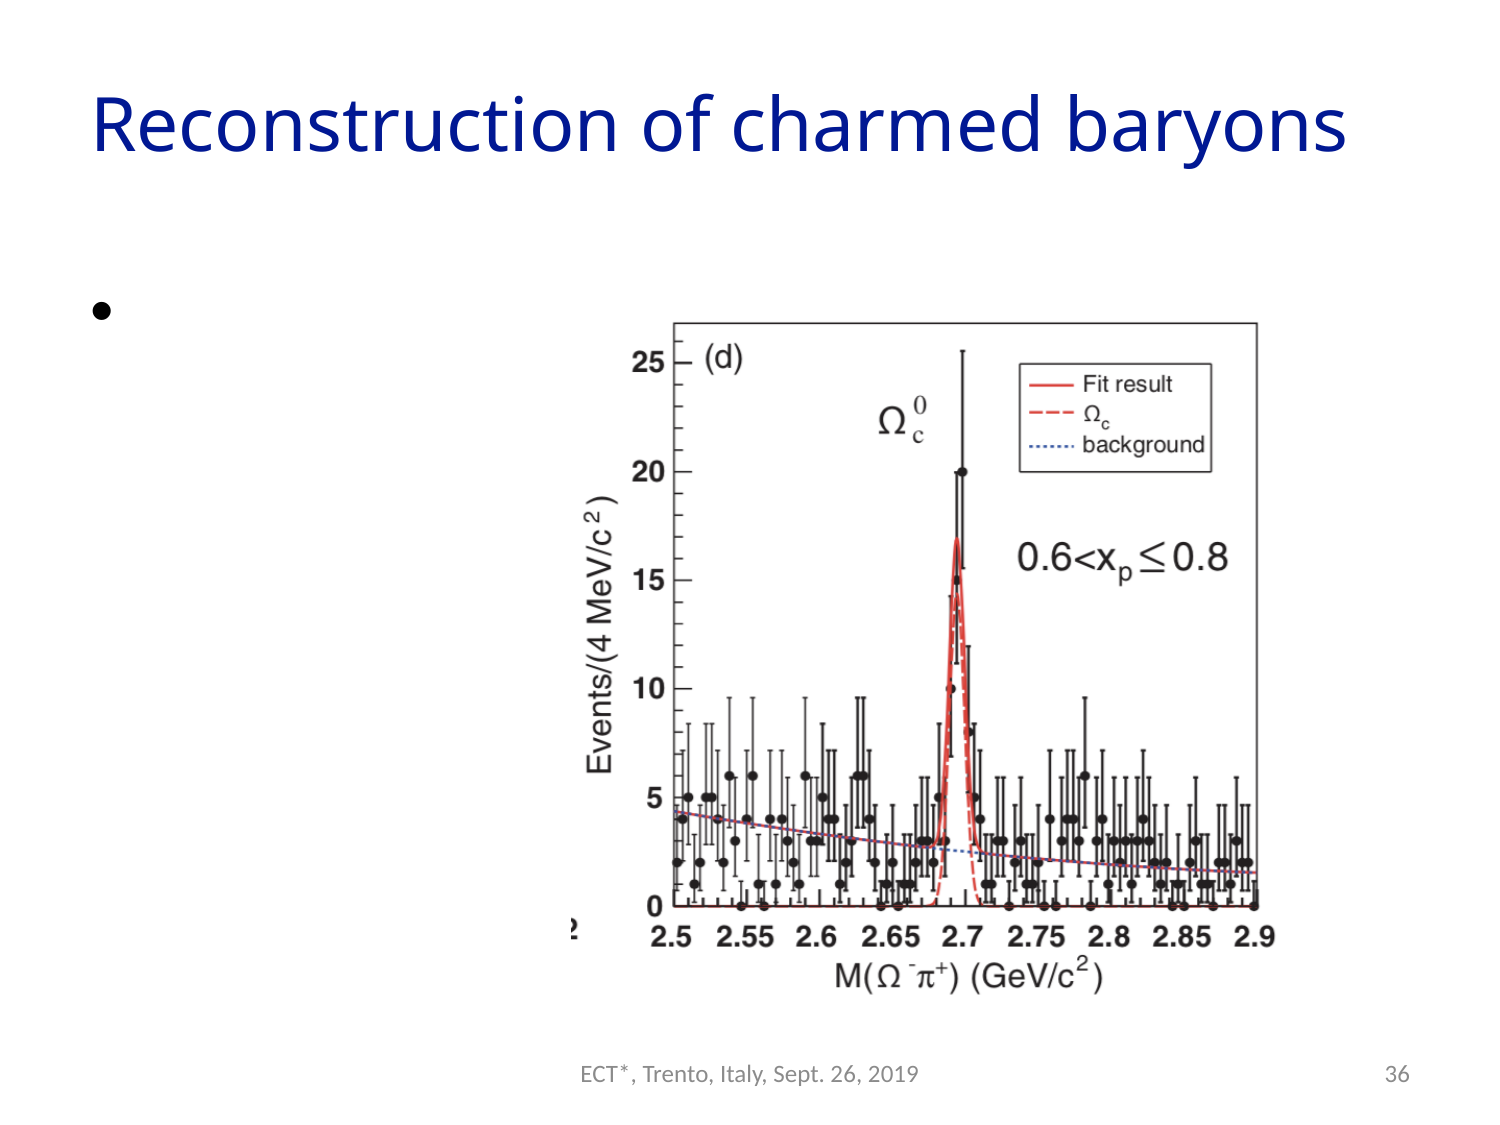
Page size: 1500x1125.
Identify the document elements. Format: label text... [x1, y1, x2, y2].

title Reconstruction of charmed baryons [75, 45, 1425, 199]
footer ECT*, Trento, Italy, Sept. 26, 2019 [512, 1042, 988, 1103]
slide_number 36 [1074, 1042, 1425, 1103]
picture [571, 298, 1339, 1006]
